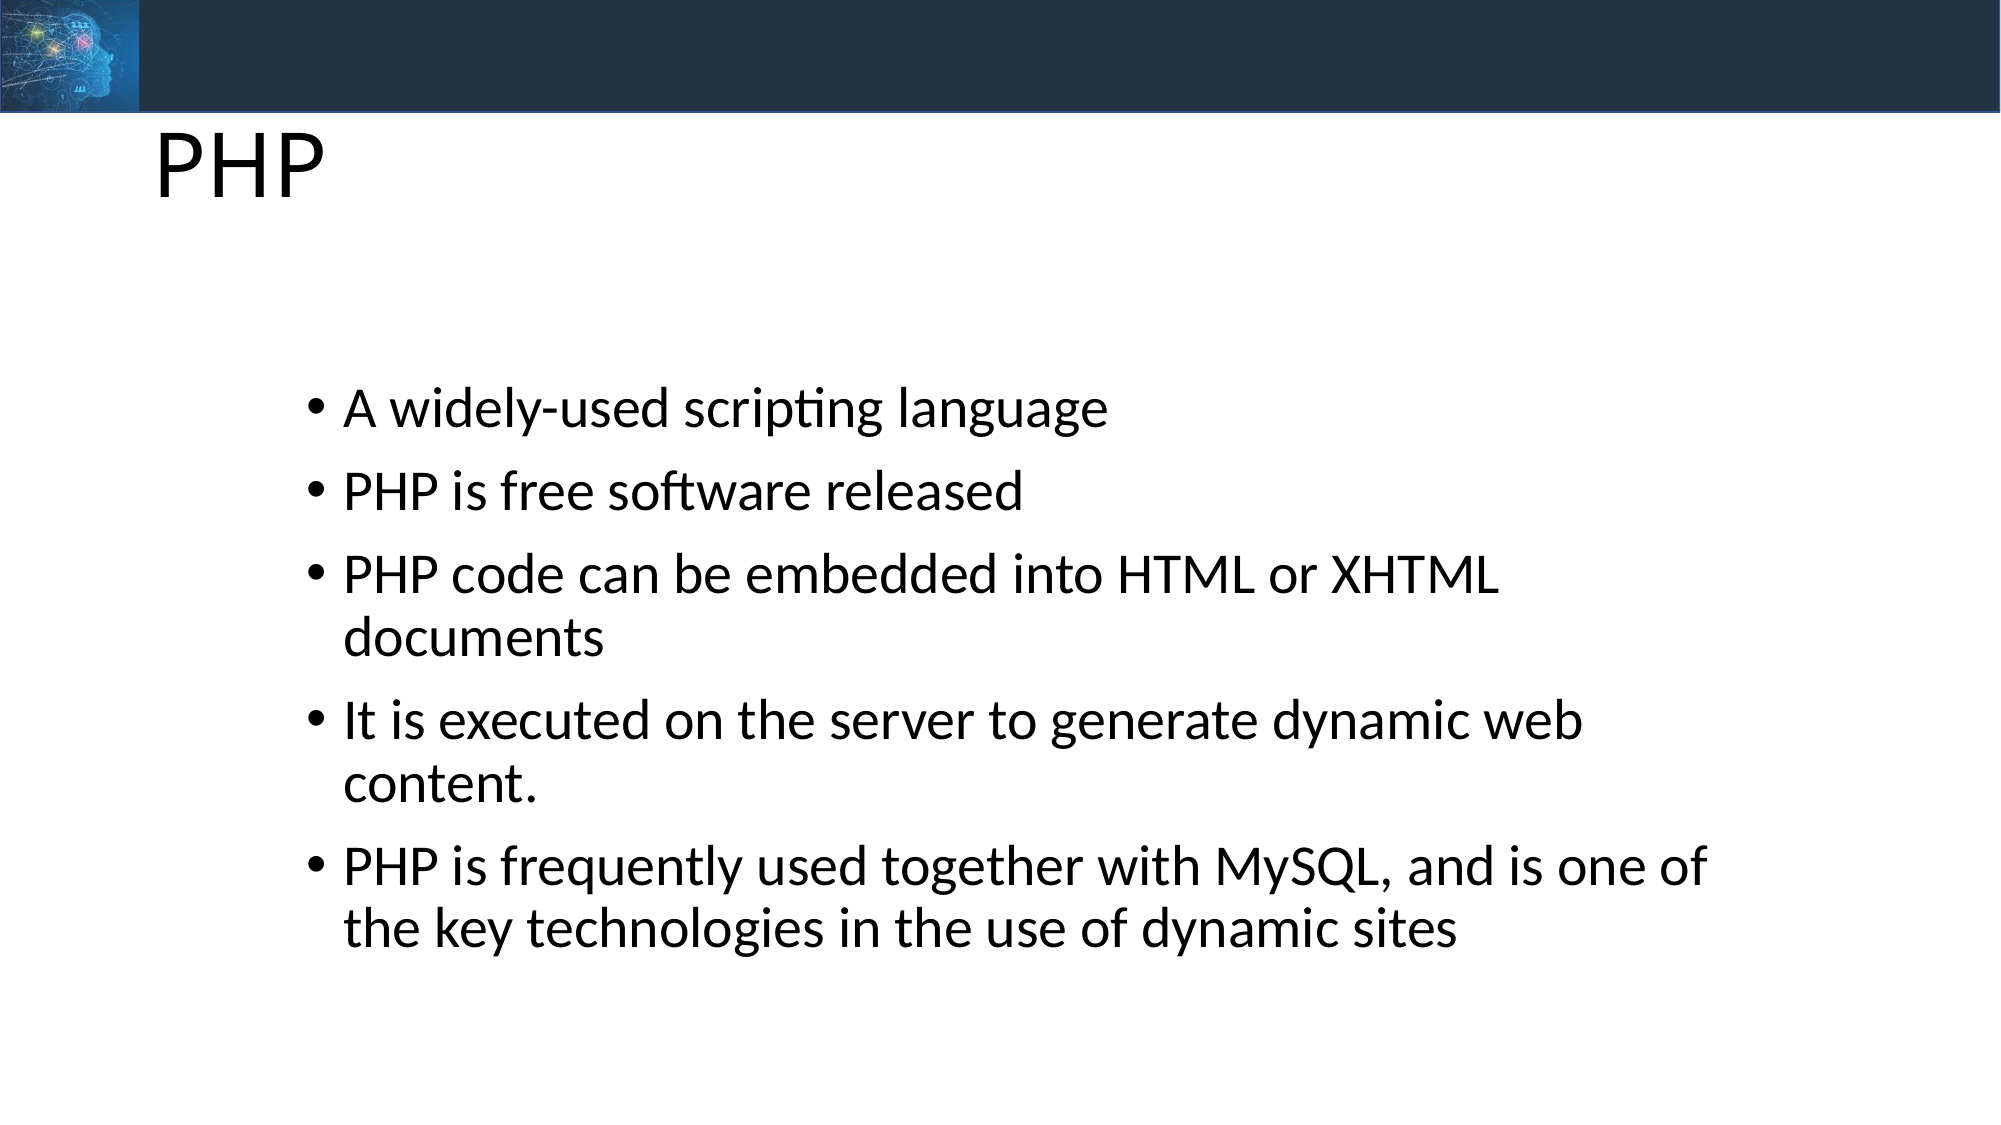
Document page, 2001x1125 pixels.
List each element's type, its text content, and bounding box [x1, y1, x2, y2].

list A widely-used scripting language PHP is free software released PHP code can be embedded into HTML or XHTML documents It is executed on the server to generate dynamic web content. PHP is frequently used together with MySQL, and is one of the key technologies in the use of dynamic sites [291, 370, 1724, 1120]
title PHP [137, 59, 1863, 278]
picture [2, 0, 140, 111]
